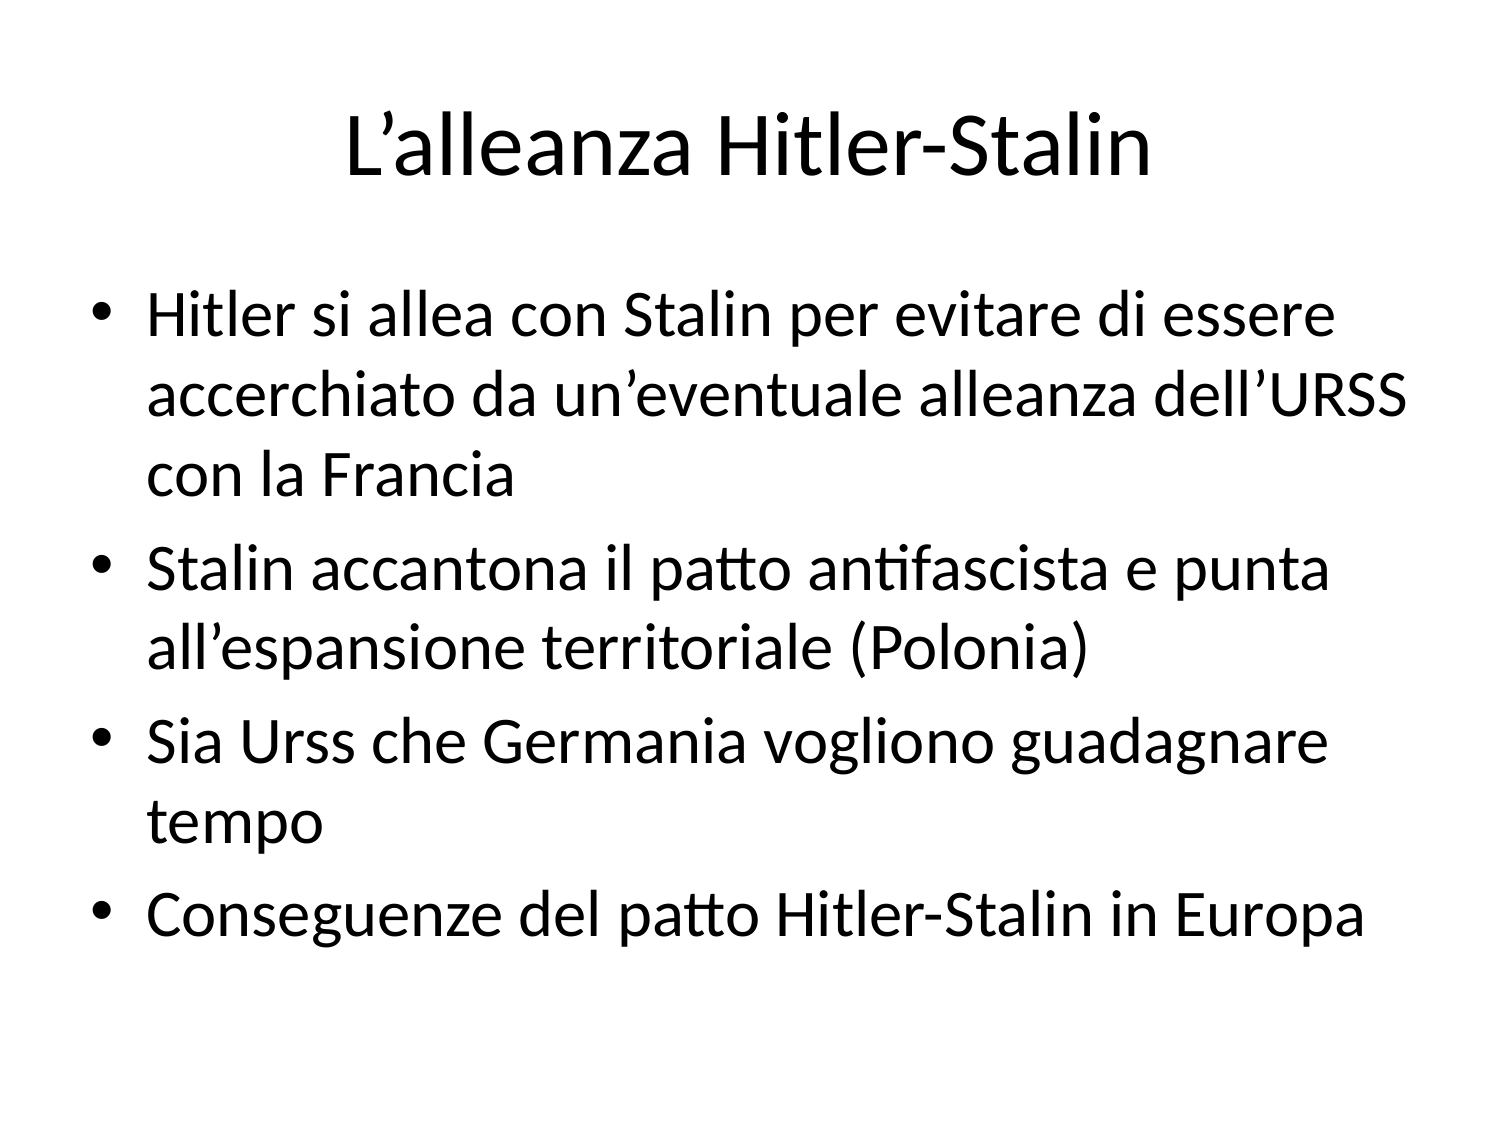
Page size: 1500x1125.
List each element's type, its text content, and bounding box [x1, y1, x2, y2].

list Hitler si allea con Stalin per evitare di essere accerchiato da un’eventuale alleanza dell’URSS con la Francia Stalin accantona il patto antifascista e punta all’espansione territoriale (Polonia) Sia Urss che Germania vogliono guadagnare tempo Conseguenze del patto Hitler-Stalin in Europa [75, 262, 1425, 1005]
title L’alleanza Hitler-Stalin [75, 45, 1425, 233]
